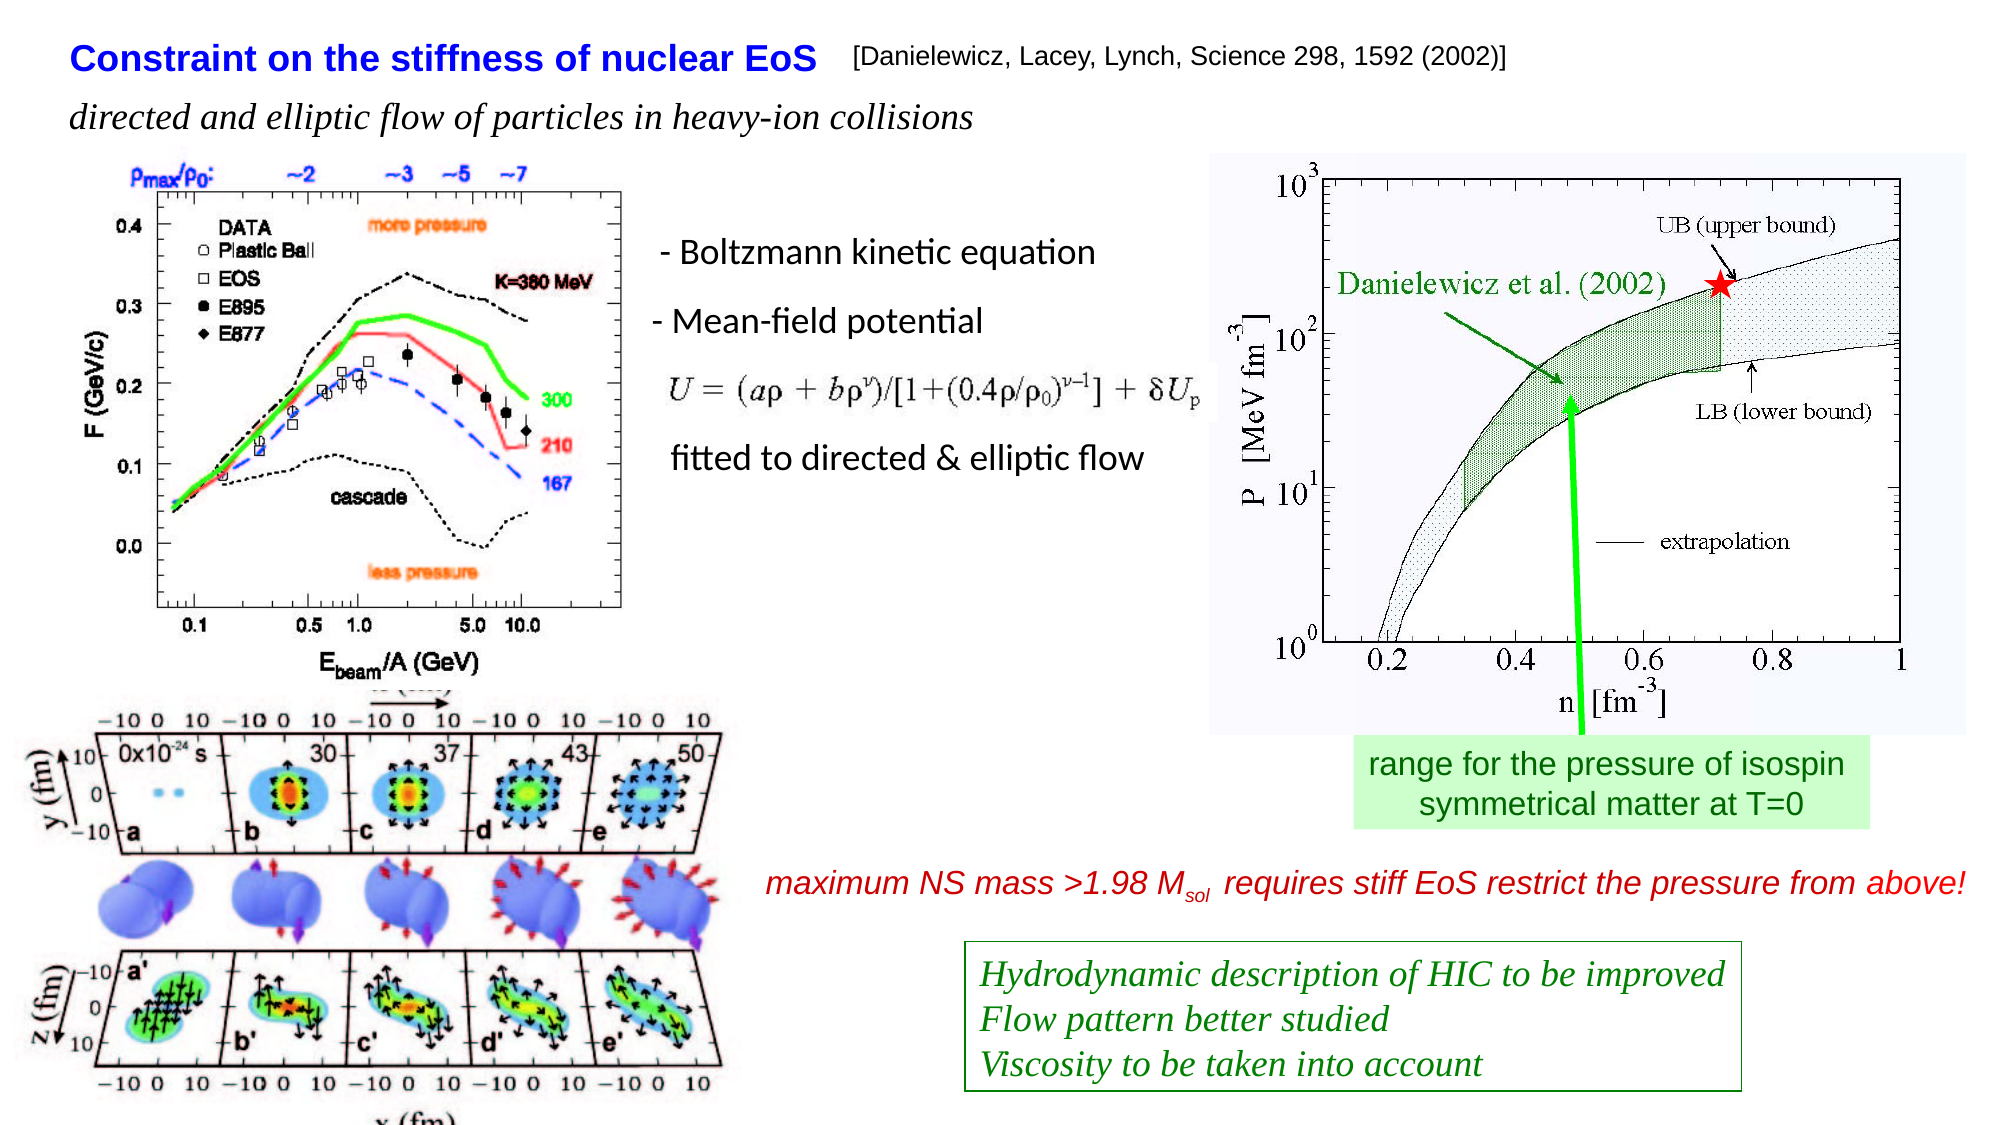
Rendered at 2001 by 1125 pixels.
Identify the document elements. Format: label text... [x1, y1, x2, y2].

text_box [637, 219, 1218, 487]
picture [1209, 153, 1966, 735]
text_box [Danielewicz, Lacey, Lynch, Science 298, 1592 (2002)] [837, 31, 1522, 79]
text_box Constraint on the stiffness of nuclear EoS [54, 26, 833, 84]
text_box directed and elliptic flow of particles in heavy-ion collisions [54, 84, 1000, 145]
text_box range for the pressure of isospin symmetrical matter at T=0 [1353, 735, 1871, 830]
text_box Hydrodynamic description of HIC to be improved Flow pattern better studied Viscosity to be taken into account [964, 941, 1742, 1092]
picture [13, 145, 751, 1125]
text_box maximum NS mass >1.98 Msol requires stiff EoS restrict the pressure from above! [751, 853, 2000, 914]
